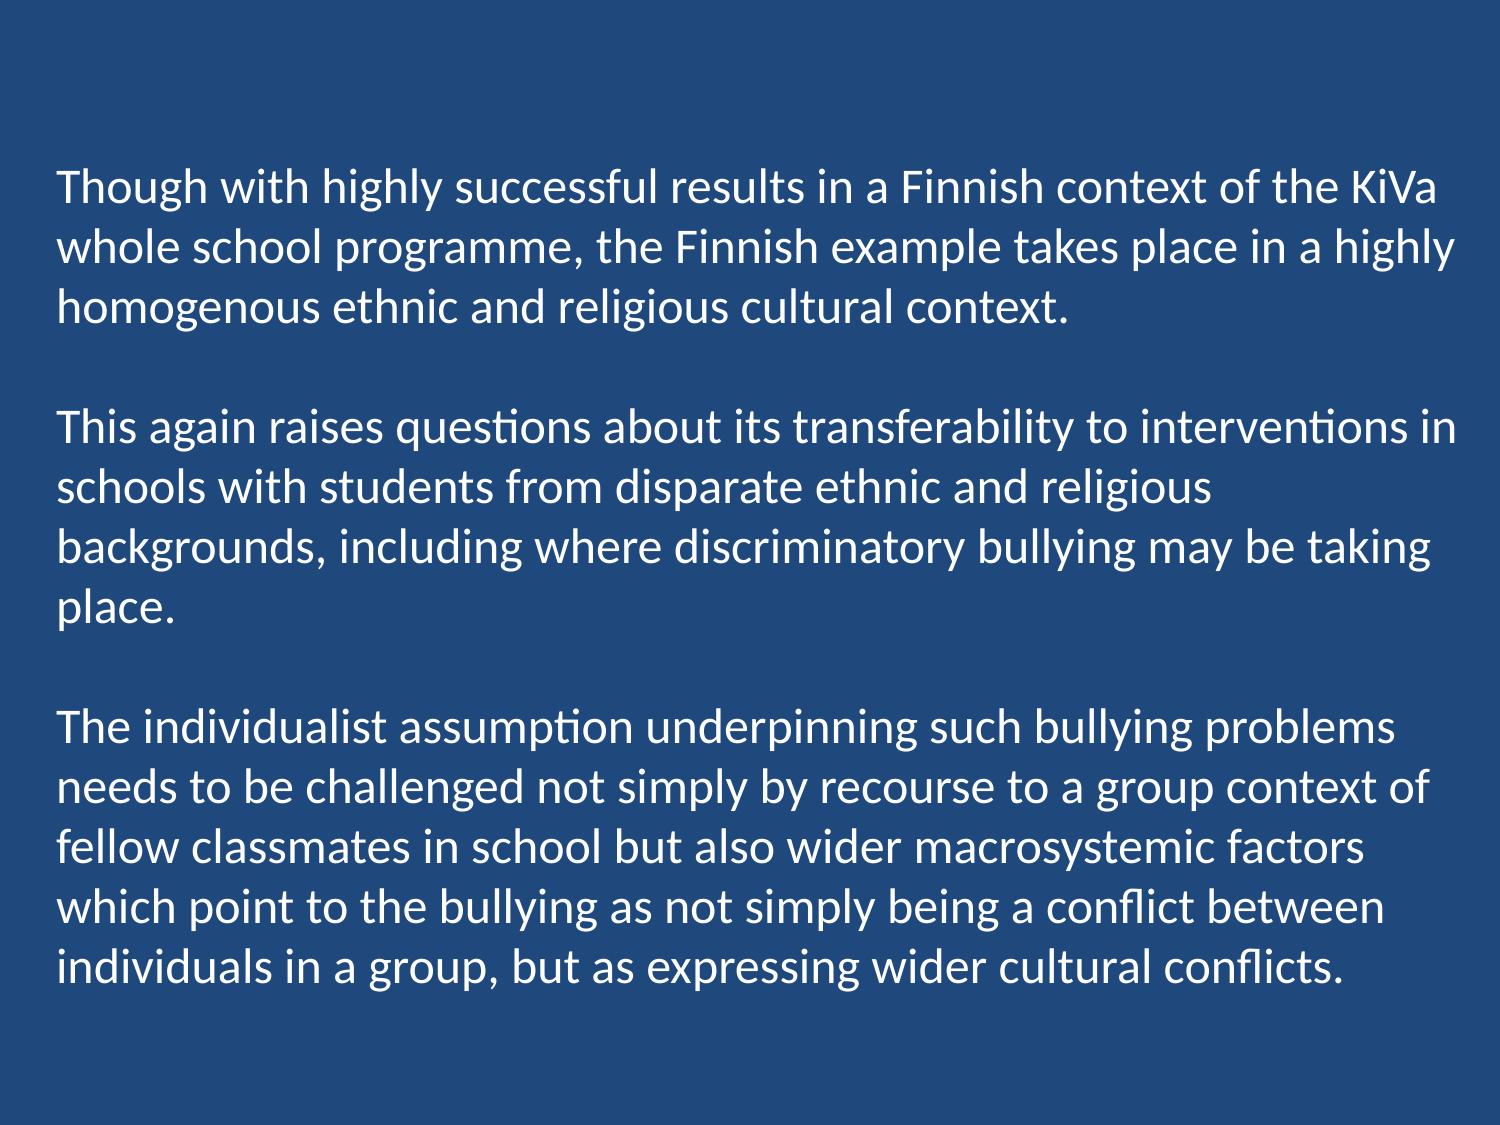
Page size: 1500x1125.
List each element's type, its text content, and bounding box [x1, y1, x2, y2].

text_box Though with highly successful results in a Finnish context of the KiVa whole school programme, the Finnish example takes place in a highly homogenous ethnic and religious cultural context. This again raises questions about its transferability to interventions in schools with students from disparate ethnic and religious backgrounds, including where discriminatory bullying may be taking place. The individualist assumption underpinning such bullying problems needs to be challenged not simply by recourse to a group context of fellow classmates in school but also wider macrosystemic factors which point to the bullying as not simply being a conflict between individuals in a group, but as expressing wider cultural conflicts. [41, 145, 1483, 1001]
